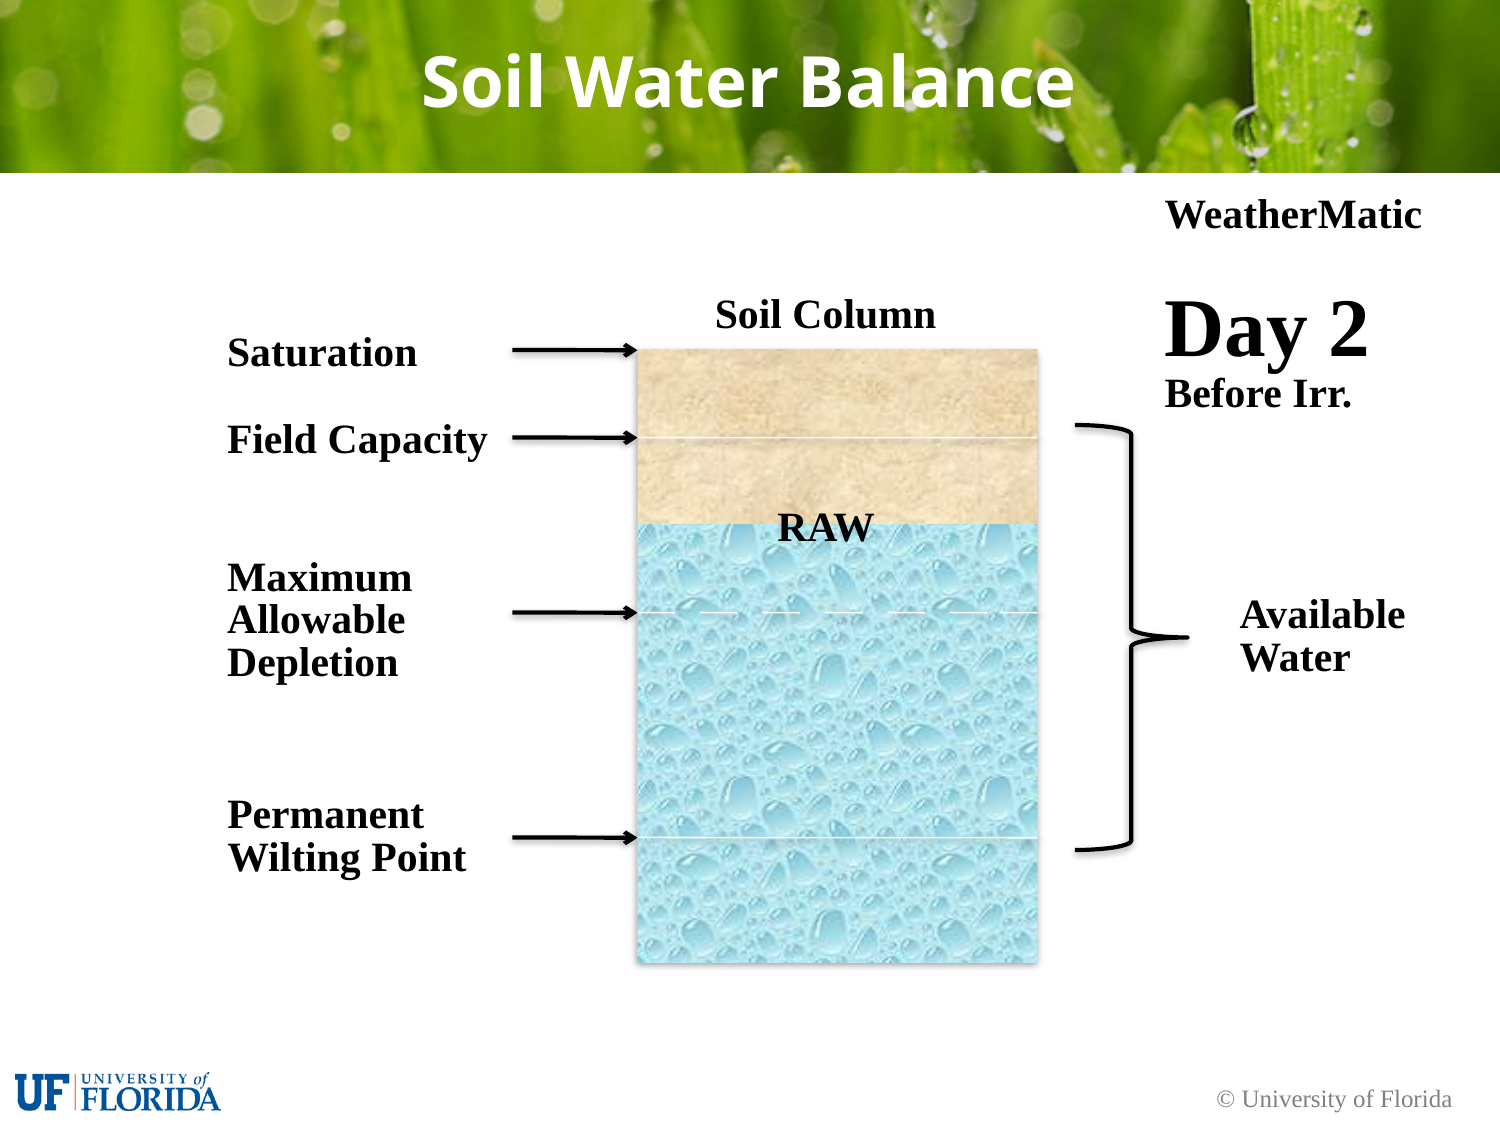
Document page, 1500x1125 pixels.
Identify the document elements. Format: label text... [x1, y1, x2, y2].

picture [15, 1072, 221, 1111]
text_box WeatherMatic Day 2 Before Irr. [1149, 187, 1450, 424]
text_box Maximum Allowable Depletion [212, 549, 513, 693]
text_box RAW [762, 500, 913, 558]
text_box Permanent Wilting Point [212, 787, 488, 888]
text_box [1074, 422, 1190, 853]
text_box [635, 846, 1040, 964]
text_box [634, 347, 1041, 438]
text_box Available Water [1224, 587, 1463, 688]
text_box [635, 523, 1040, 837]
text_box Field Capacity [212, 412, 513, 470]
text_box [634, 445, 1041, 613]
text_box Saturation [212, 324, 438, 383]
text_box Soil Column [699, 287, 975, 345]
picture [0, 0, 1500, 173]
title Soil Water Balance [0, 0, 1499, 172]
